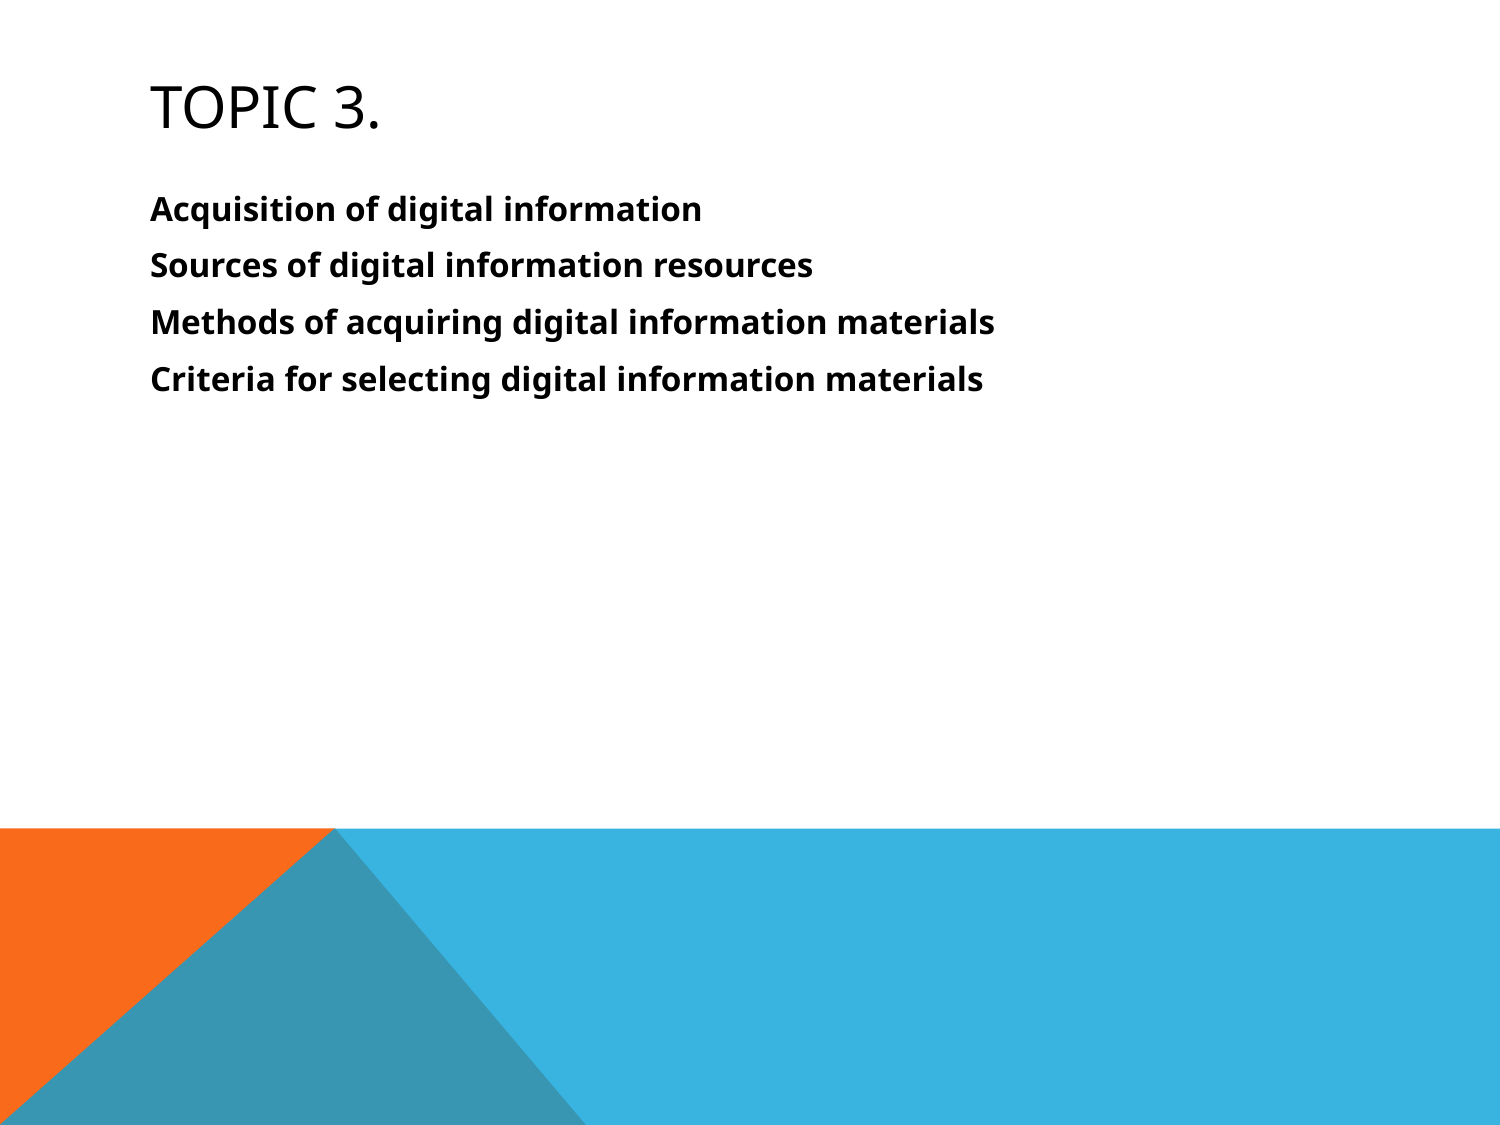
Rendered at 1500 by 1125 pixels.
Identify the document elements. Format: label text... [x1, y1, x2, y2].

list Acquisition of digital information Sources of digital information resources Methods of acquiring digital information materials Criteria for selecting digital information materials [135, 180, 1369, 768]
title Topic 3. [135, 60, 1369, 150]
